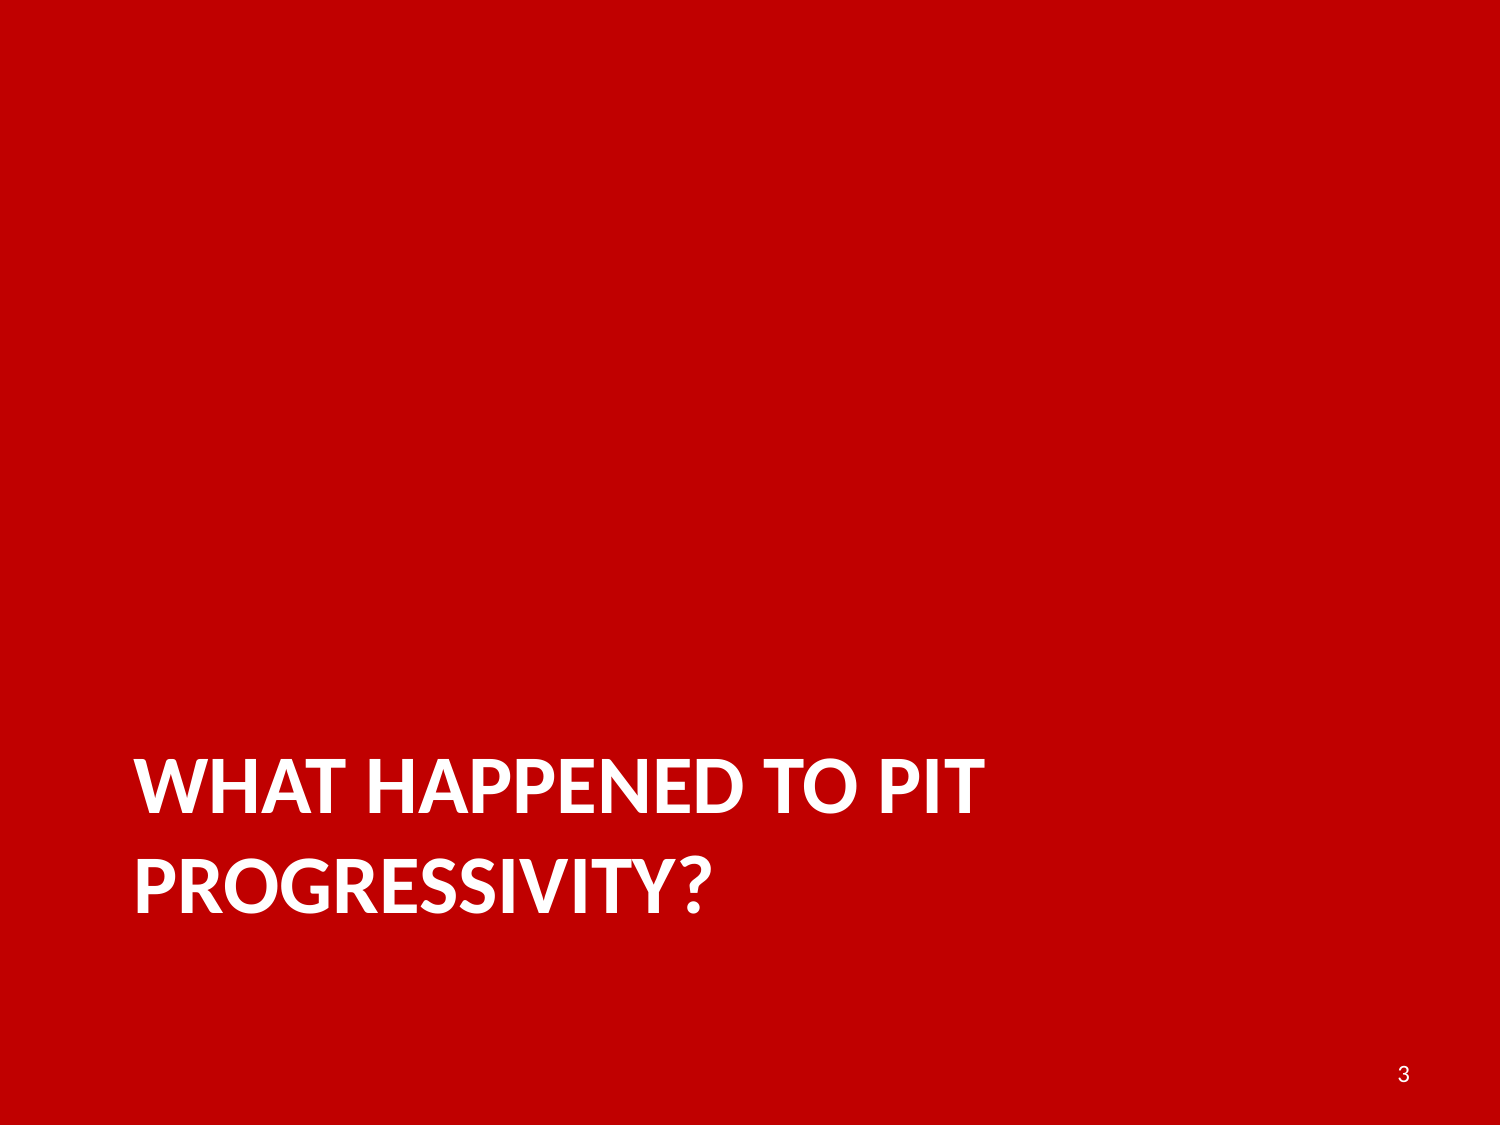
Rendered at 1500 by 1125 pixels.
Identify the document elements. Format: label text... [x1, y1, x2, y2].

slide_number 3 [1074, 1042, 1425, 1103]
title What happened to PIT Progressivity? [118, 722, 1394, 947]
